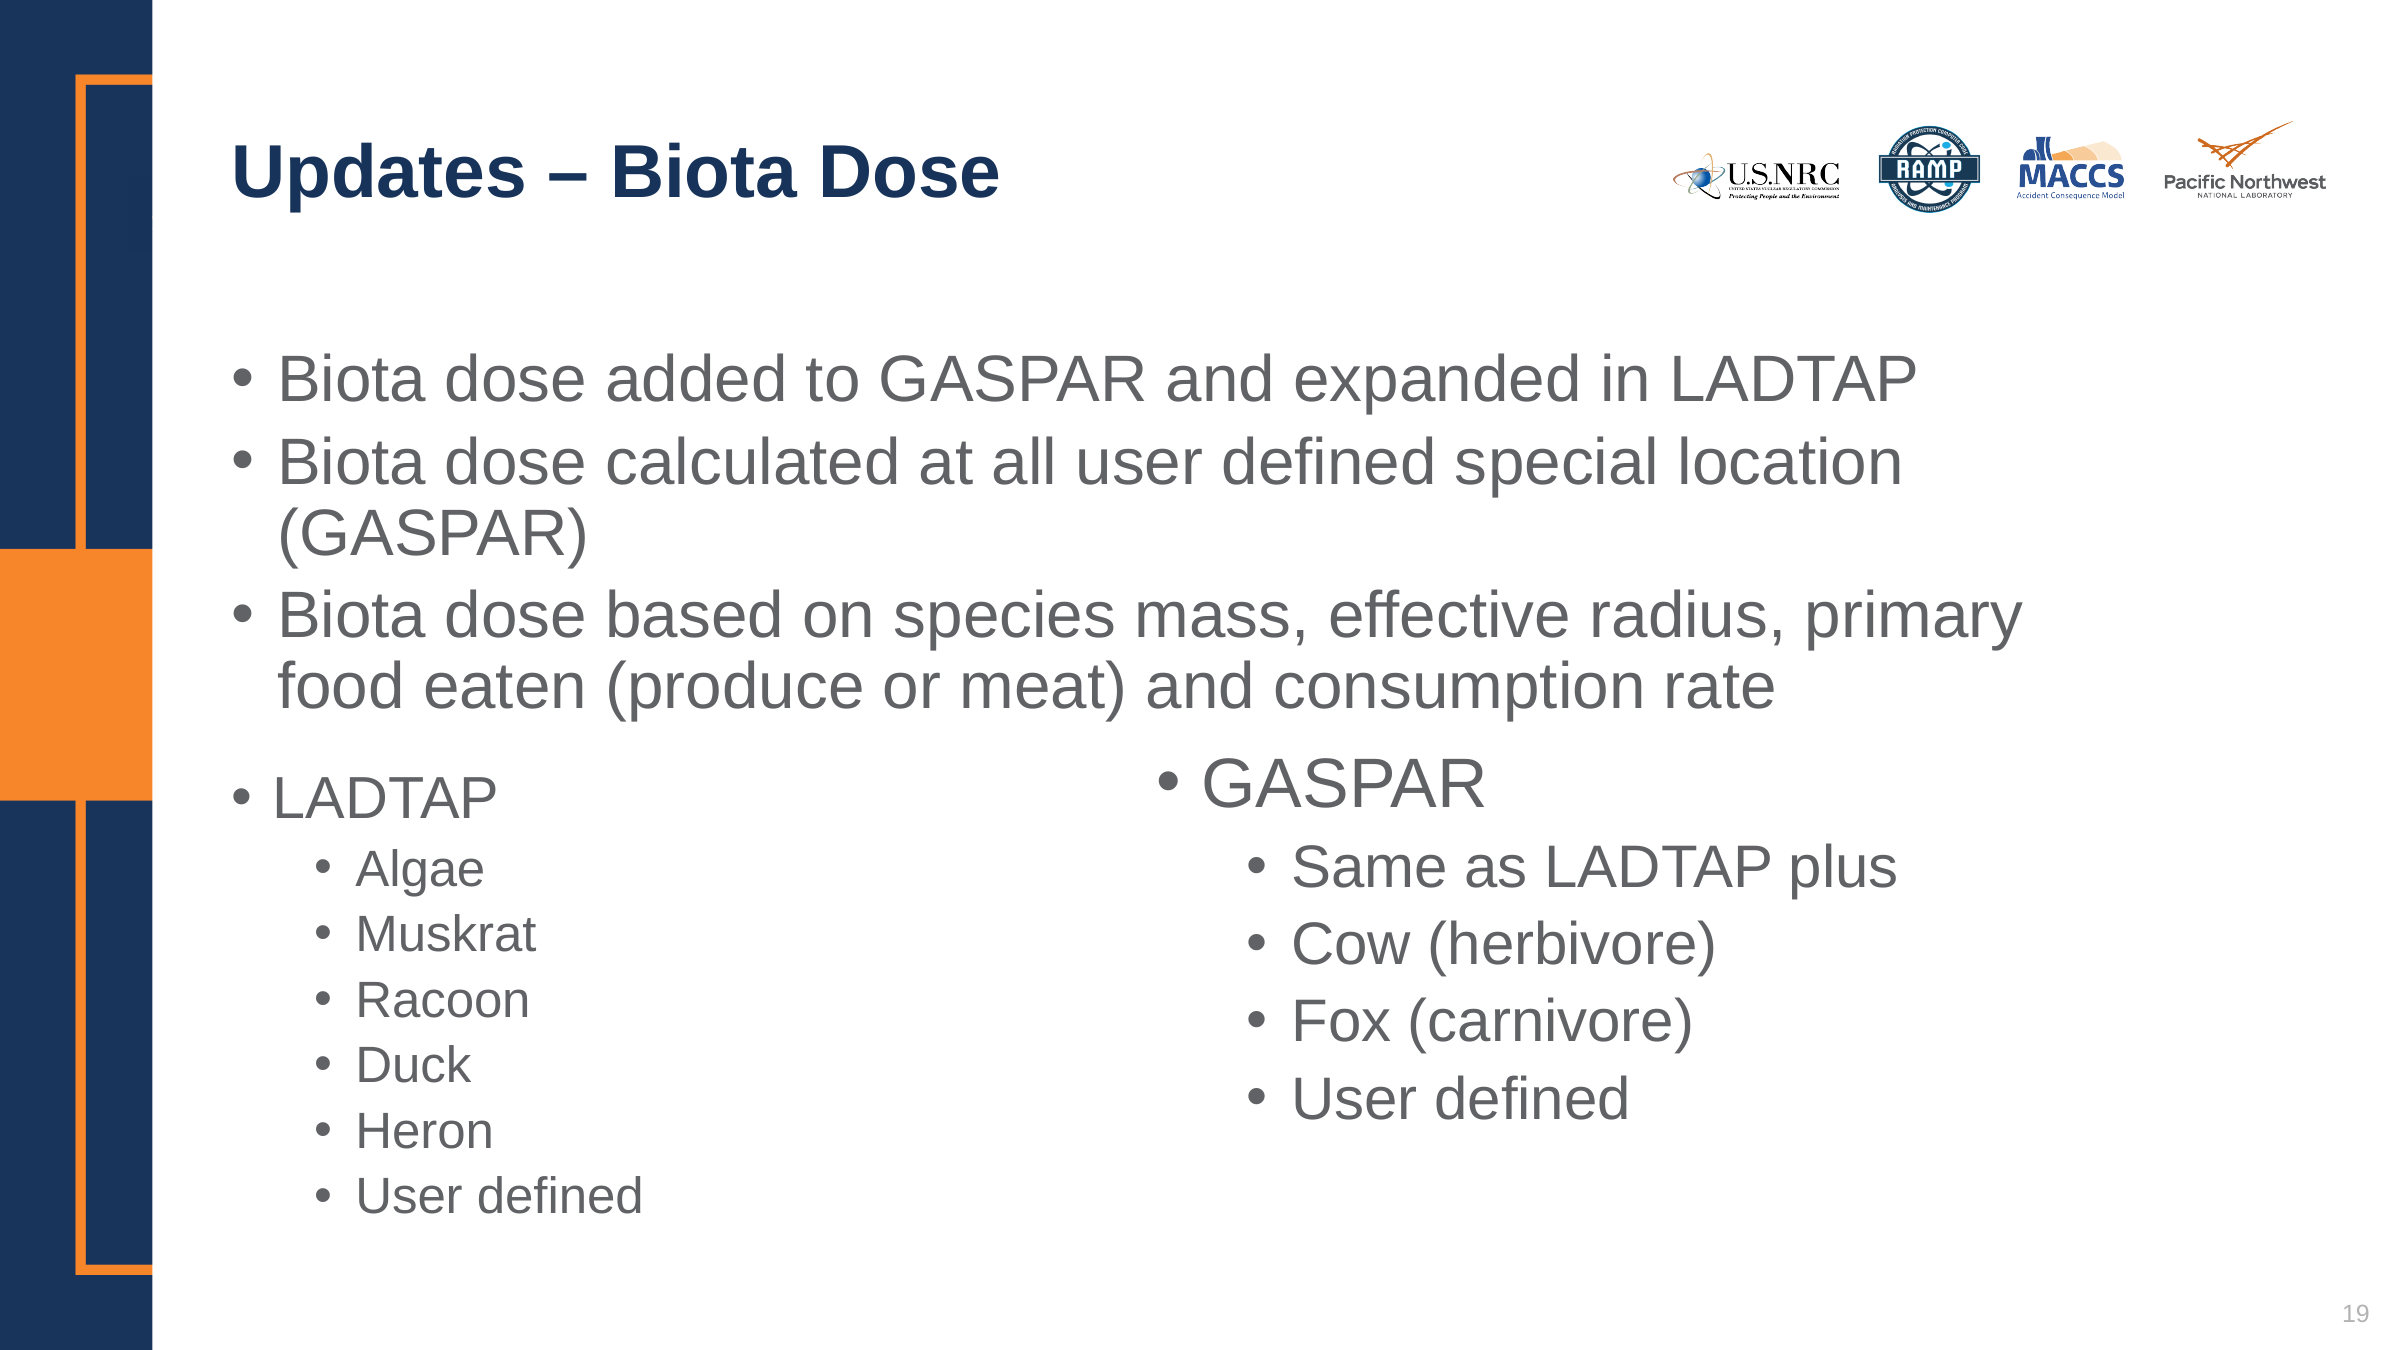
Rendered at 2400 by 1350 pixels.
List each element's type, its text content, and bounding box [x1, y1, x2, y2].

text_box GASPAR Same as LADTAP plus Cow (herbivore) Fox (carnivore) User defined [1141, 740, 2159, 1213]
text_box LADTAP Algae Muskrat Racoon Duck Heron User defined [216, 759, 1234, 1233]
picture [1692, 121, 2326, 213]
slide_number 19 [2295, 1275, 2370, 1350]
picture [0, 0, 152, 1350]
text_box Biota dose added to GASPAR and expanded in LADTAP Biota dose calculated at all user defined special location (GASPAR) Biota dose based on species mass, effective radius, primary food eaten (produce or meat) and consumption rate [216, 337, 2122, 759]
title Updates – Biota Dose [231, 77, 1692, 222]
